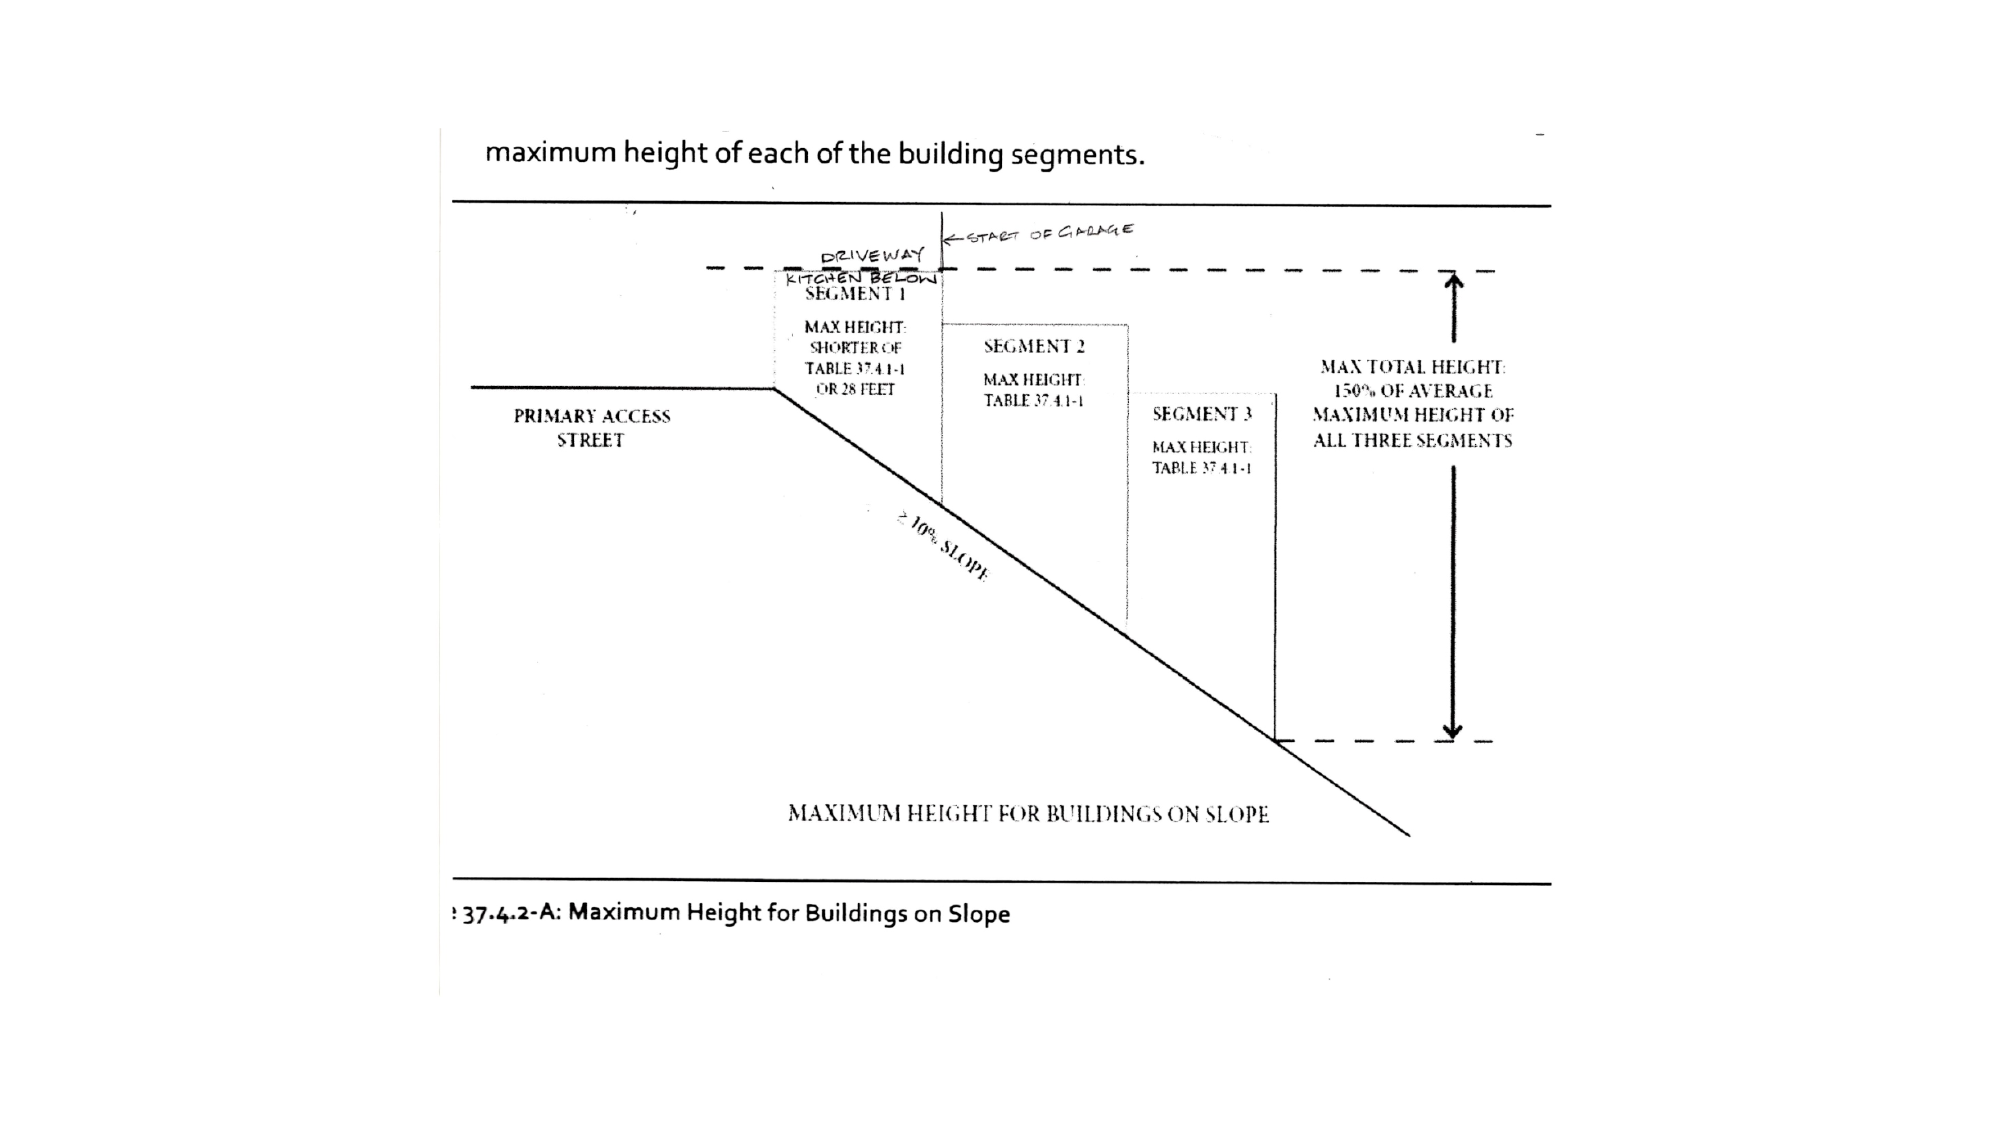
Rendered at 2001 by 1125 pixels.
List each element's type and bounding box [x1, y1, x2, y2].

picture [437, 0, 1560, 1125]
